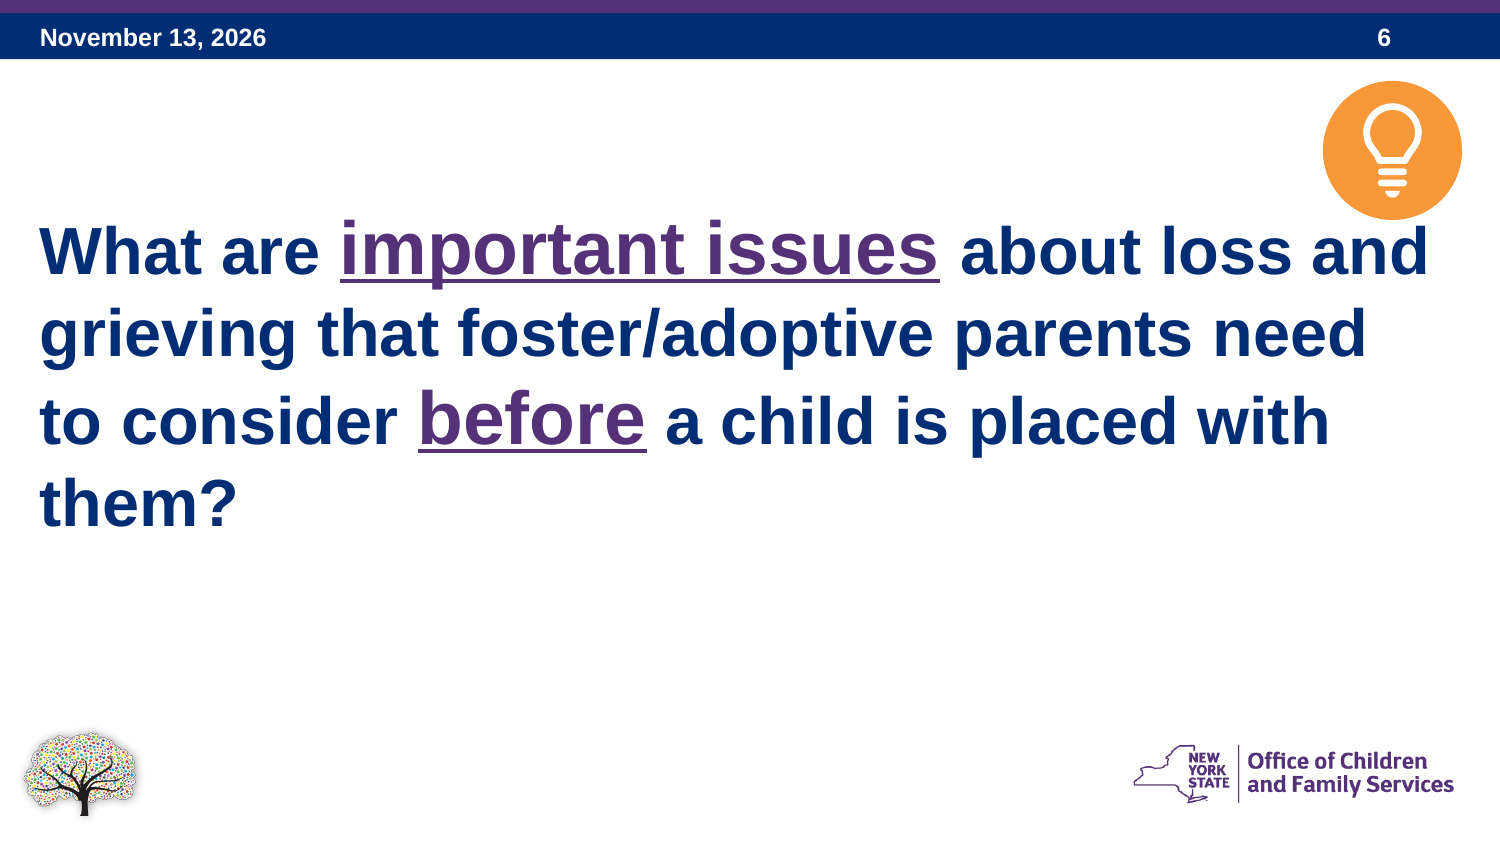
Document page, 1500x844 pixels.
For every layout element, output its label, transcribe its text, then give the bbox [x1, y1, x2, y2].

list What are important issues about loss and grieving that foster/adoptive parents need to consider before a child is placed with them? [24, 192, 1450, 697]
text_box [1324, 82, 1461, 219]
picture [1123, 734, 1463, 813]
picture [23, 732, 137, 816]
